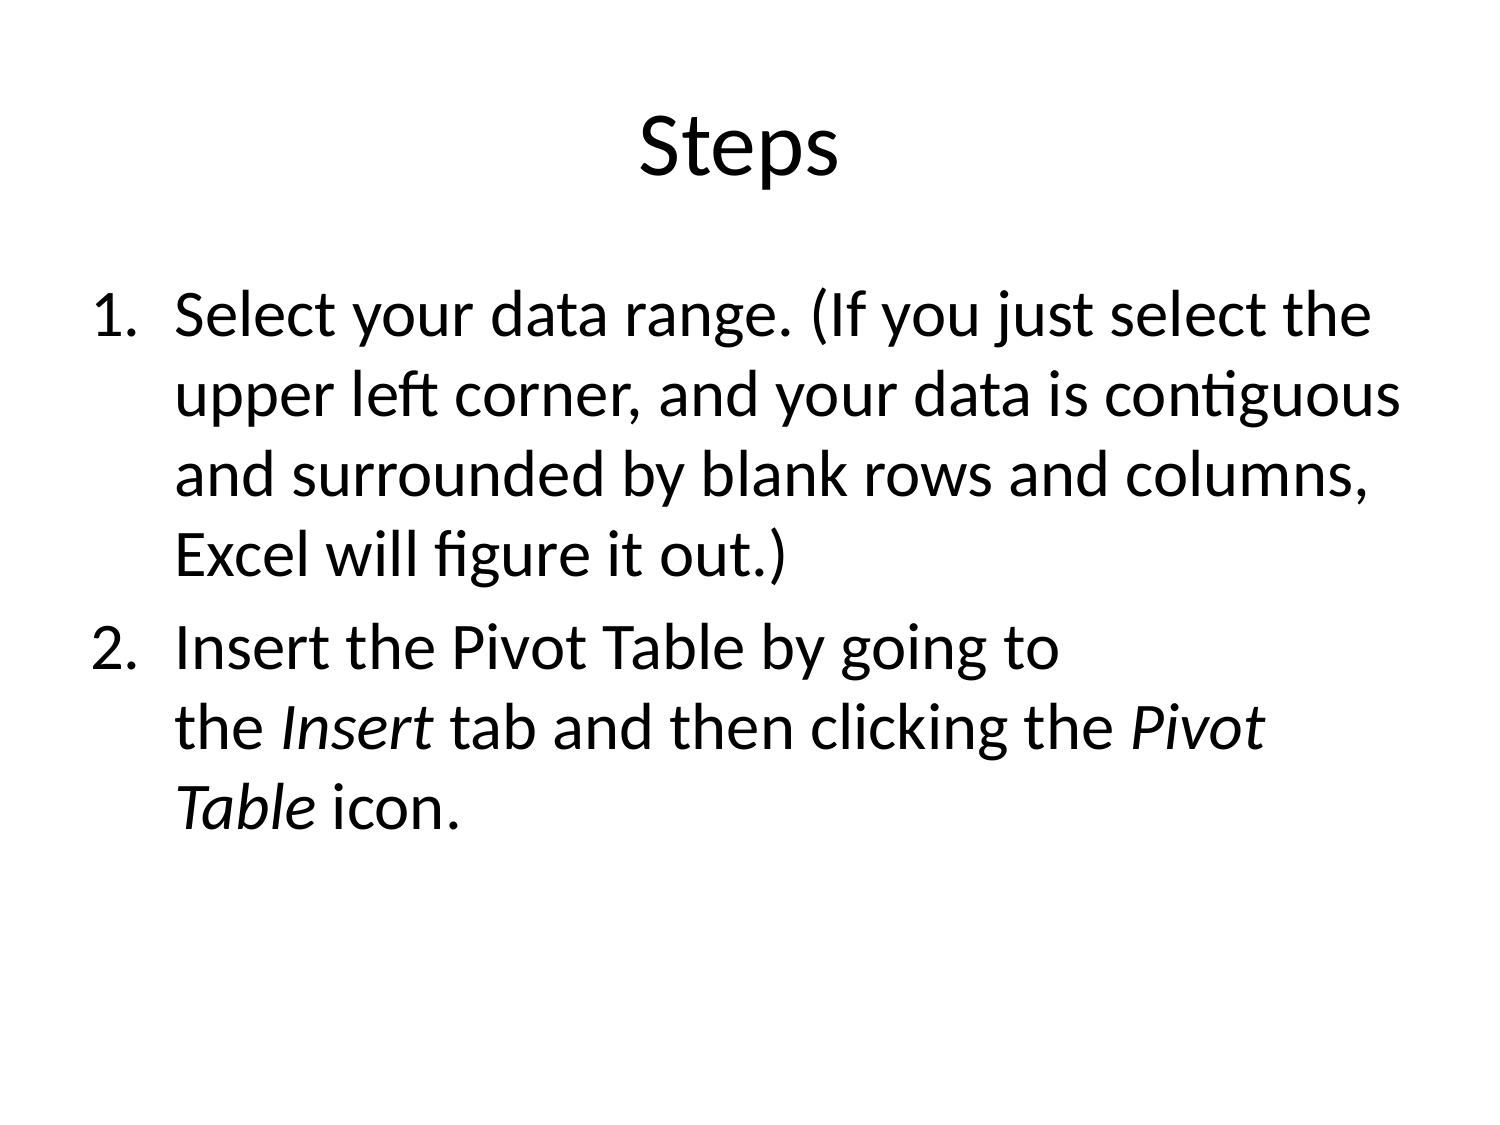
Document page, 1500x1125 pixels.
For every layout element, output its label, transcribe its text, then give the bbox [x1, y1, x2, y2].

list Select your data range. (If you just select the upper left corner, and your data is contiguous and surrounded by blank rows and columns, Excel will figure it out.) Insert the Pivot Table by going to the Insert tab and then clicking the Pivot Table icon. [75, 262, 1425, 1005]
title Steps [75, 45, 1425, 233]
